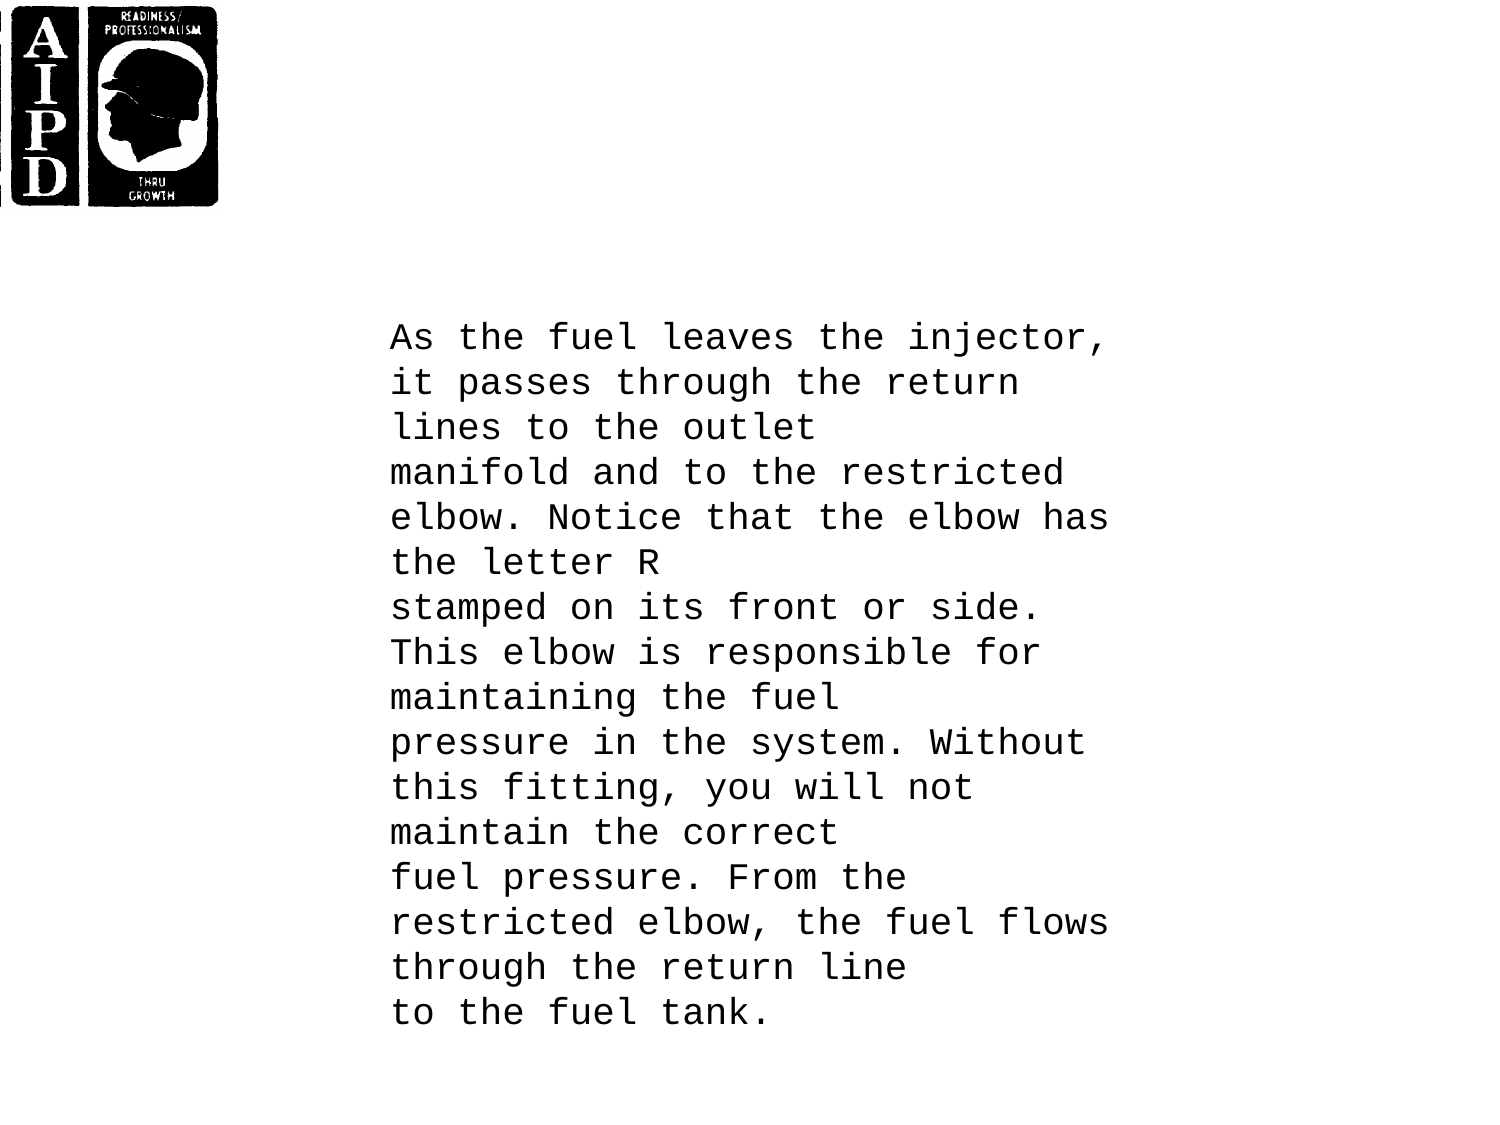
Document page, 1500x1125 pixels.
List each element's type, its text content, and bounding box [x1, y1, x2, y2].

picture [0, 0, 228, 215]
text_box As the fuel leaves the injector, it passes through the return lines to the outlet manifold and to the restricted elbow. Notice that the elbow has the letter R stamped on its front or side. This elbow is responsible for maintaining the fuel pressure in the system. Without this fitting, you will not maintain the correct fuel pressure. From the restricted elbow, the fuel flows through the return line to the fuel tank. [374, 304, 1125, 1040]
